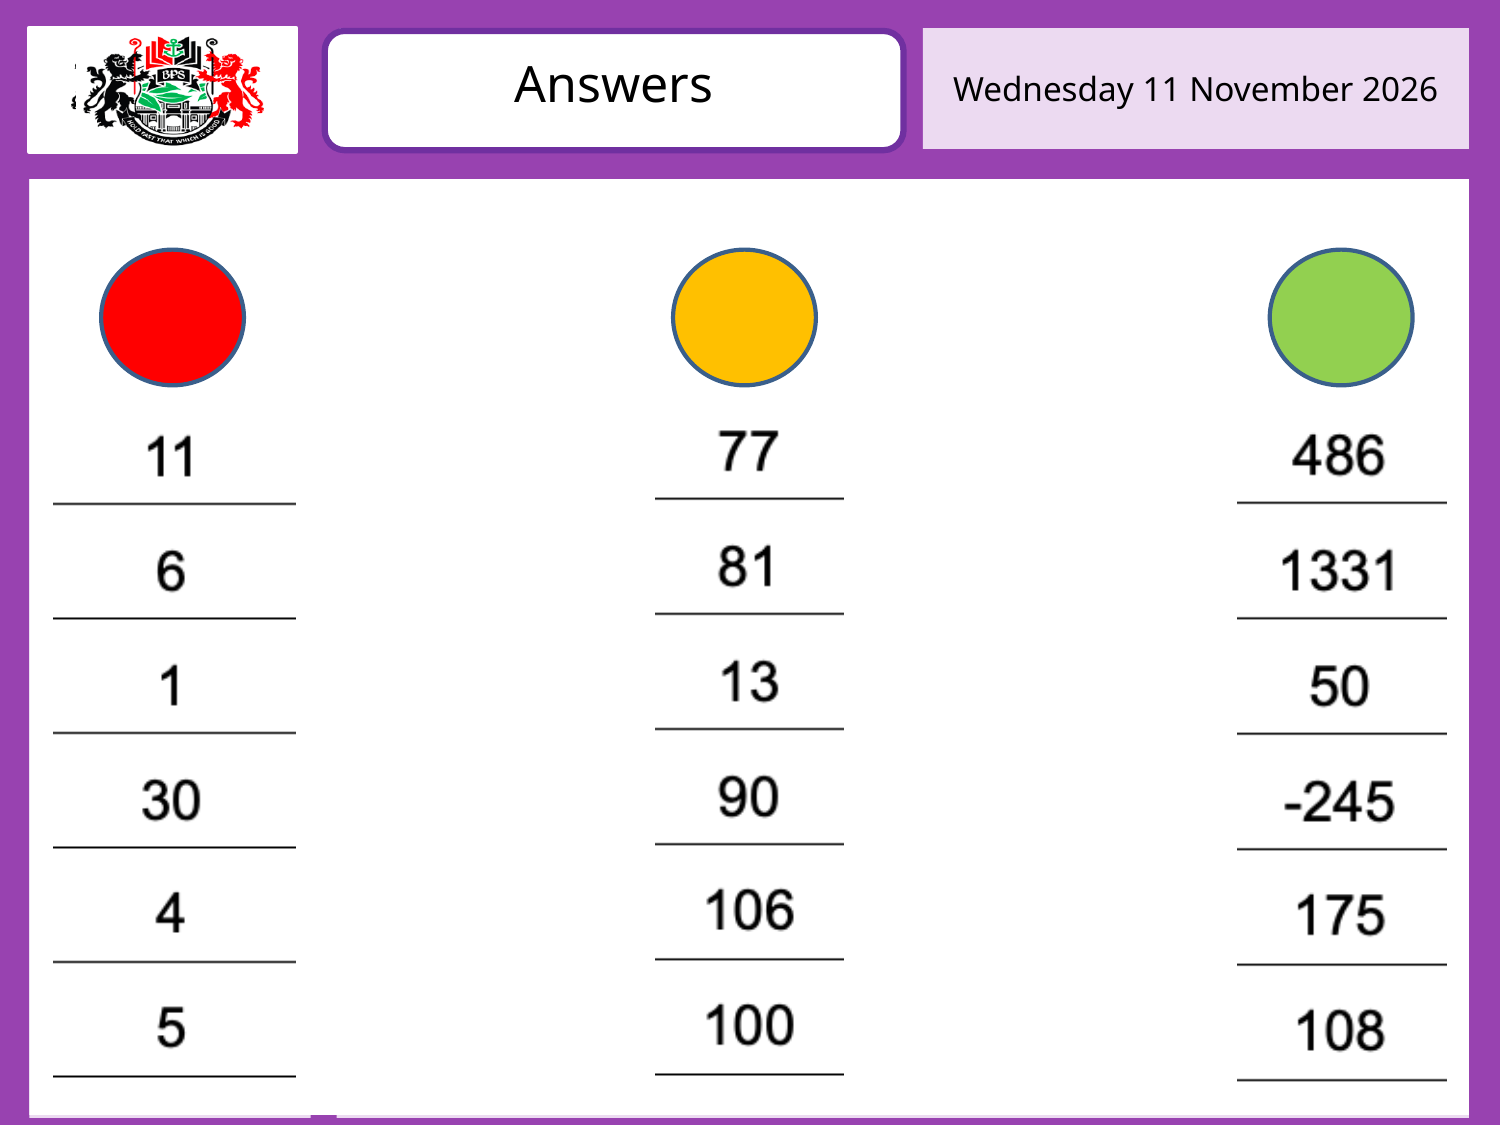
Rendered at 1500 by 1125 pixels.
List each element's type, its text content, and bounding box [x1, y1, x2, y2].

text_box Answers [330, 44, 898, 120]
text_box [99, 247, 247, 388]
text_box [1267, 247, 1415, 388]
picture [0, 0, 1500, 1125]
text_box [670, 247, 819, 388]
text_box [322, 28, 906, 153]
